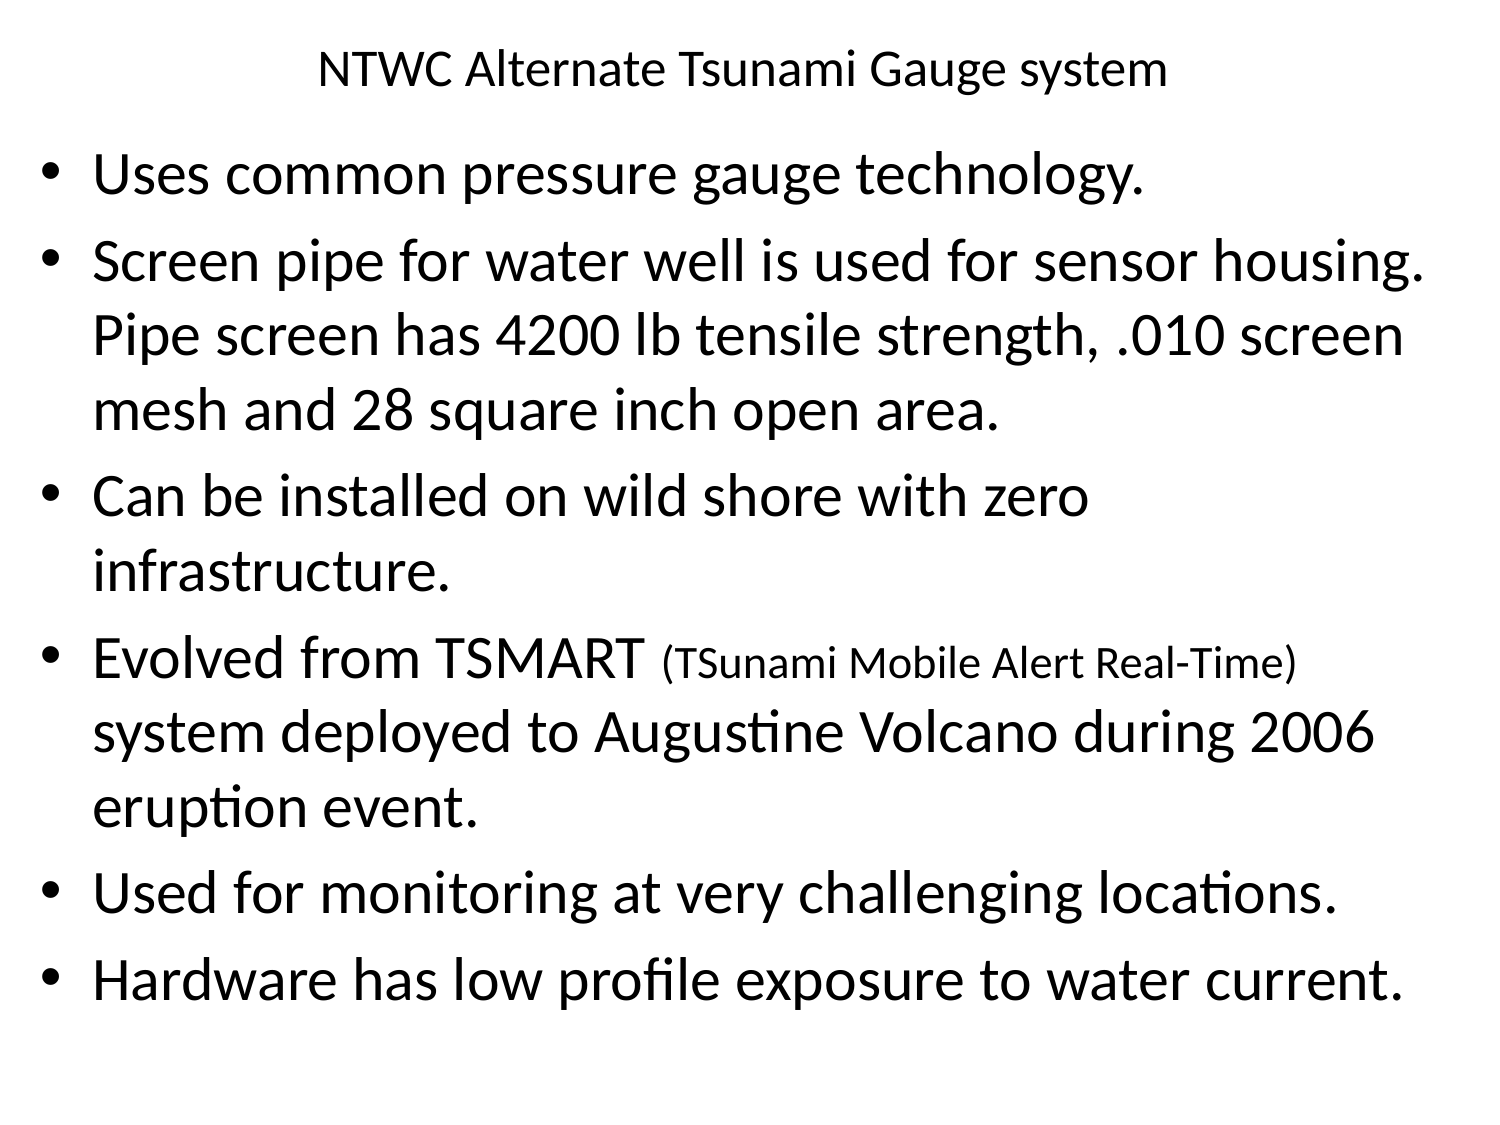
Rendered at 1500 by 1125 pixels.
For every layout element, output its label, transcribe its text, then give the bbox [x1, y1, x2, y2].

title NTWC Alternate Tsunami Gauge system [37, 24, 1450, 105]
list Uses common pressure gauge technology. Screen pipe for water well is used for sensor housing. Pipe screen has 4200 lb tensile strength, .010 screen mesh and 28 square inch open area. Can be installed on wild shore with zero infrastructure. Evolved from TSMART (TSunami Mobile Alert Real-Time) system deployed to Augustine Volcano during 2006 eruption event. Used for monitoring at very challenging locations. Hardware has low profile exposure to water current. [24, 125, 1475, 1100]
